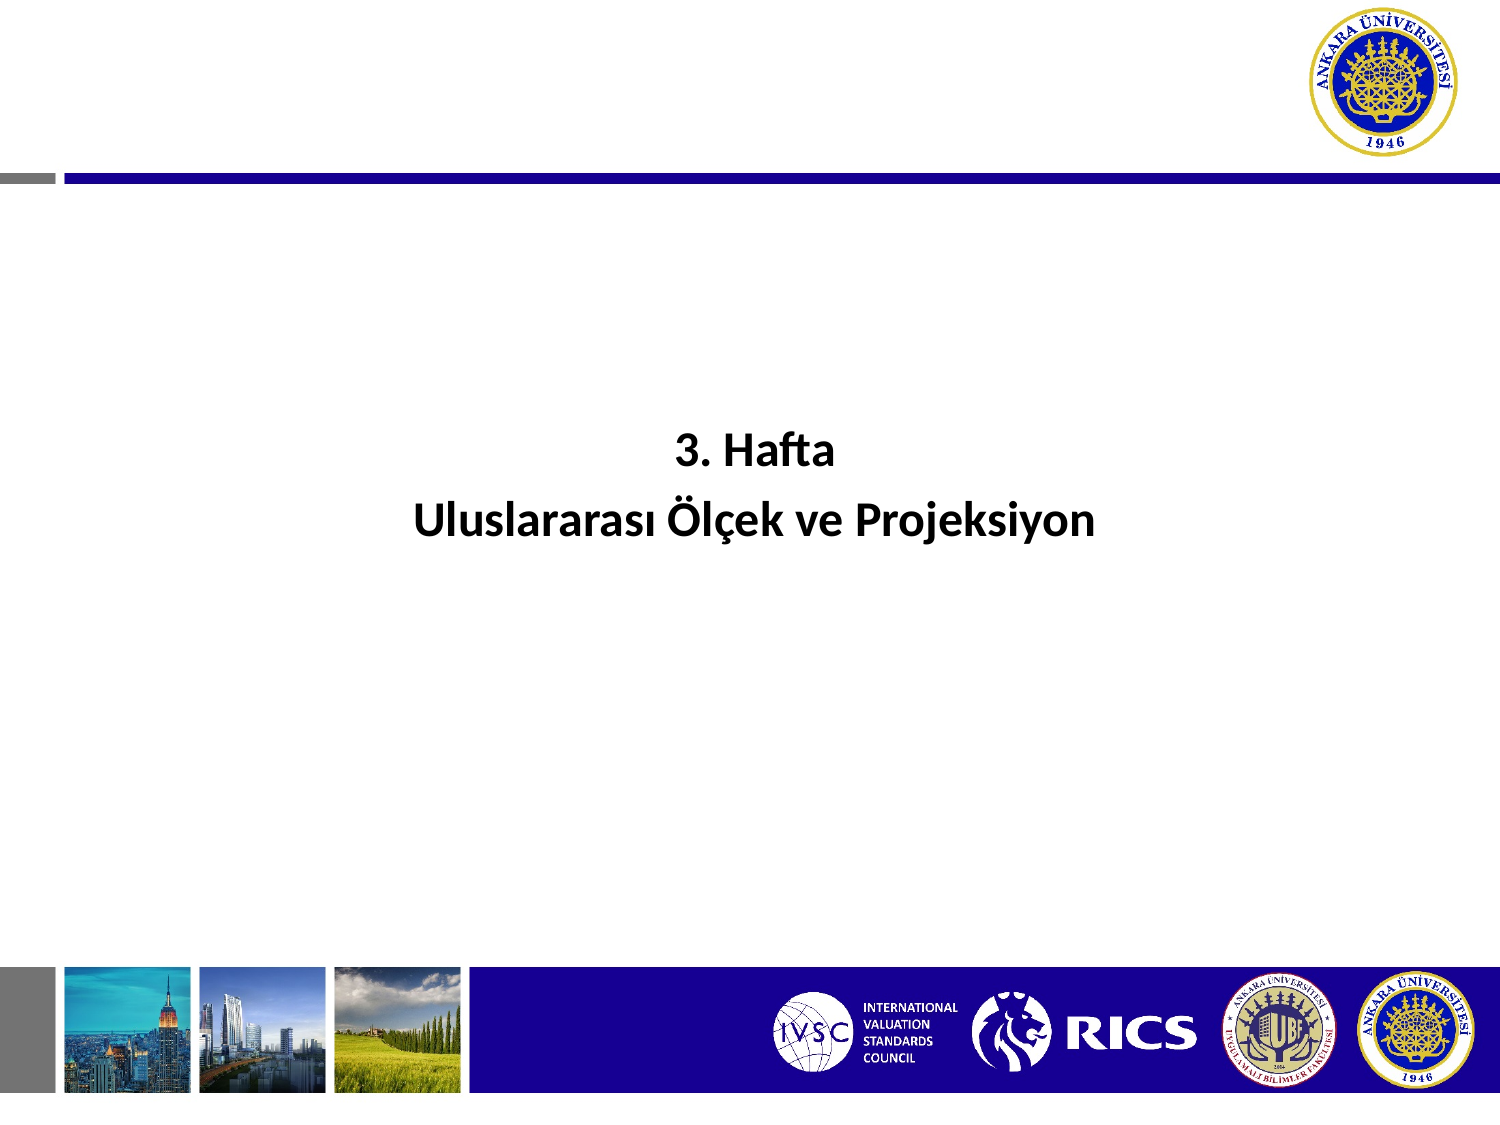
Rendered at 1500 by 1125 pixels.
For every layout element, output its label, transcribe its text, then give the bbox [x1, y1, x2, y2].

picture [0, 0, 1500, 1125]
text_box 3. Hafta Uluslararası Ölçek ve Projeksiyon [142, 408, 1369, 624]
